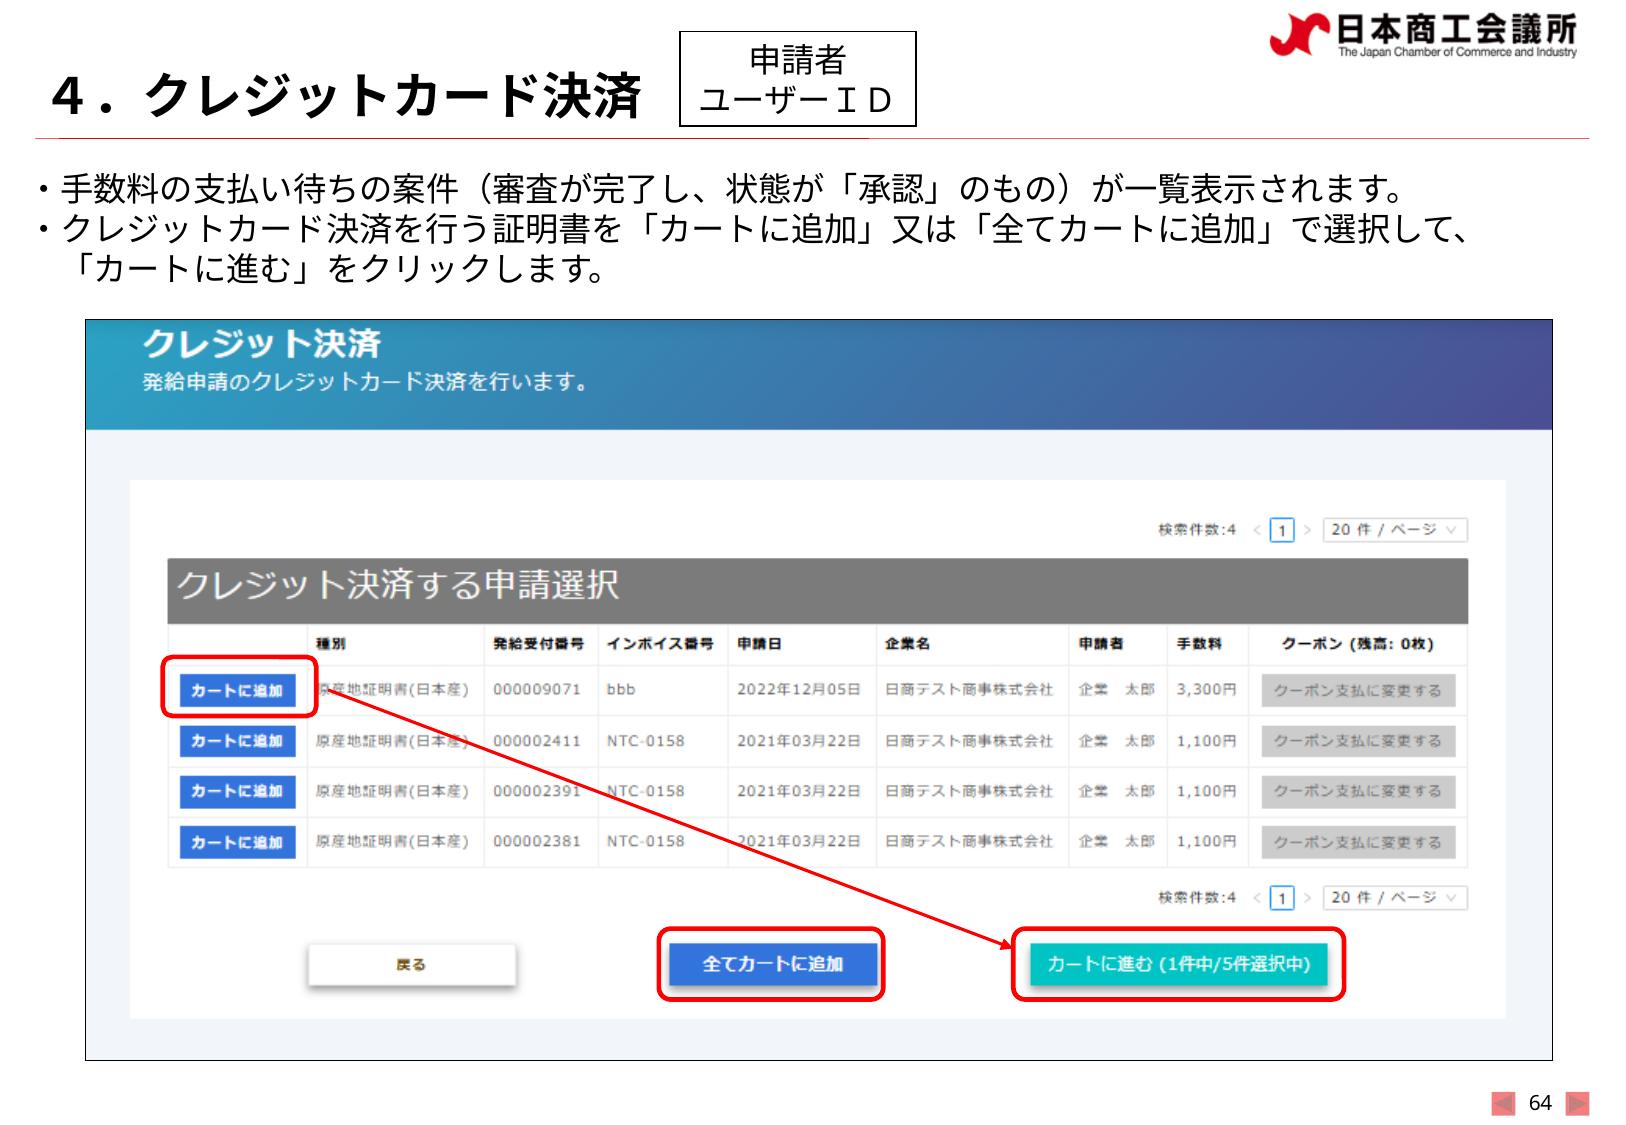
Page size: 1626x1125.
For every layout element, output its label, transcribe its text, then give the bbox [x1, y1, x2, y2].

picture [84, 319, 1553, 1061]
text_box 申請者 ユーザーＩＤ [679, 31, 916, 127]
picture [1264, 8, 1589, 61]
title ４．クレジットカード決済 [27, 50, 1569, 139]
text_box ・手数料の支払い待ちの案件（審査が完了し、状態が「承認」のもの）が一覧表示されます。 ・クレジットカード決済を行う証明書を「カートに追加」又は「全てカートに追加」で選択して、 「カートに進む」をクリックします。 [12, 160, 1625, 296]
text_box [327, 689, 1014, 949]
slide_number 63 [1515, 1091, 1566, 1116]
